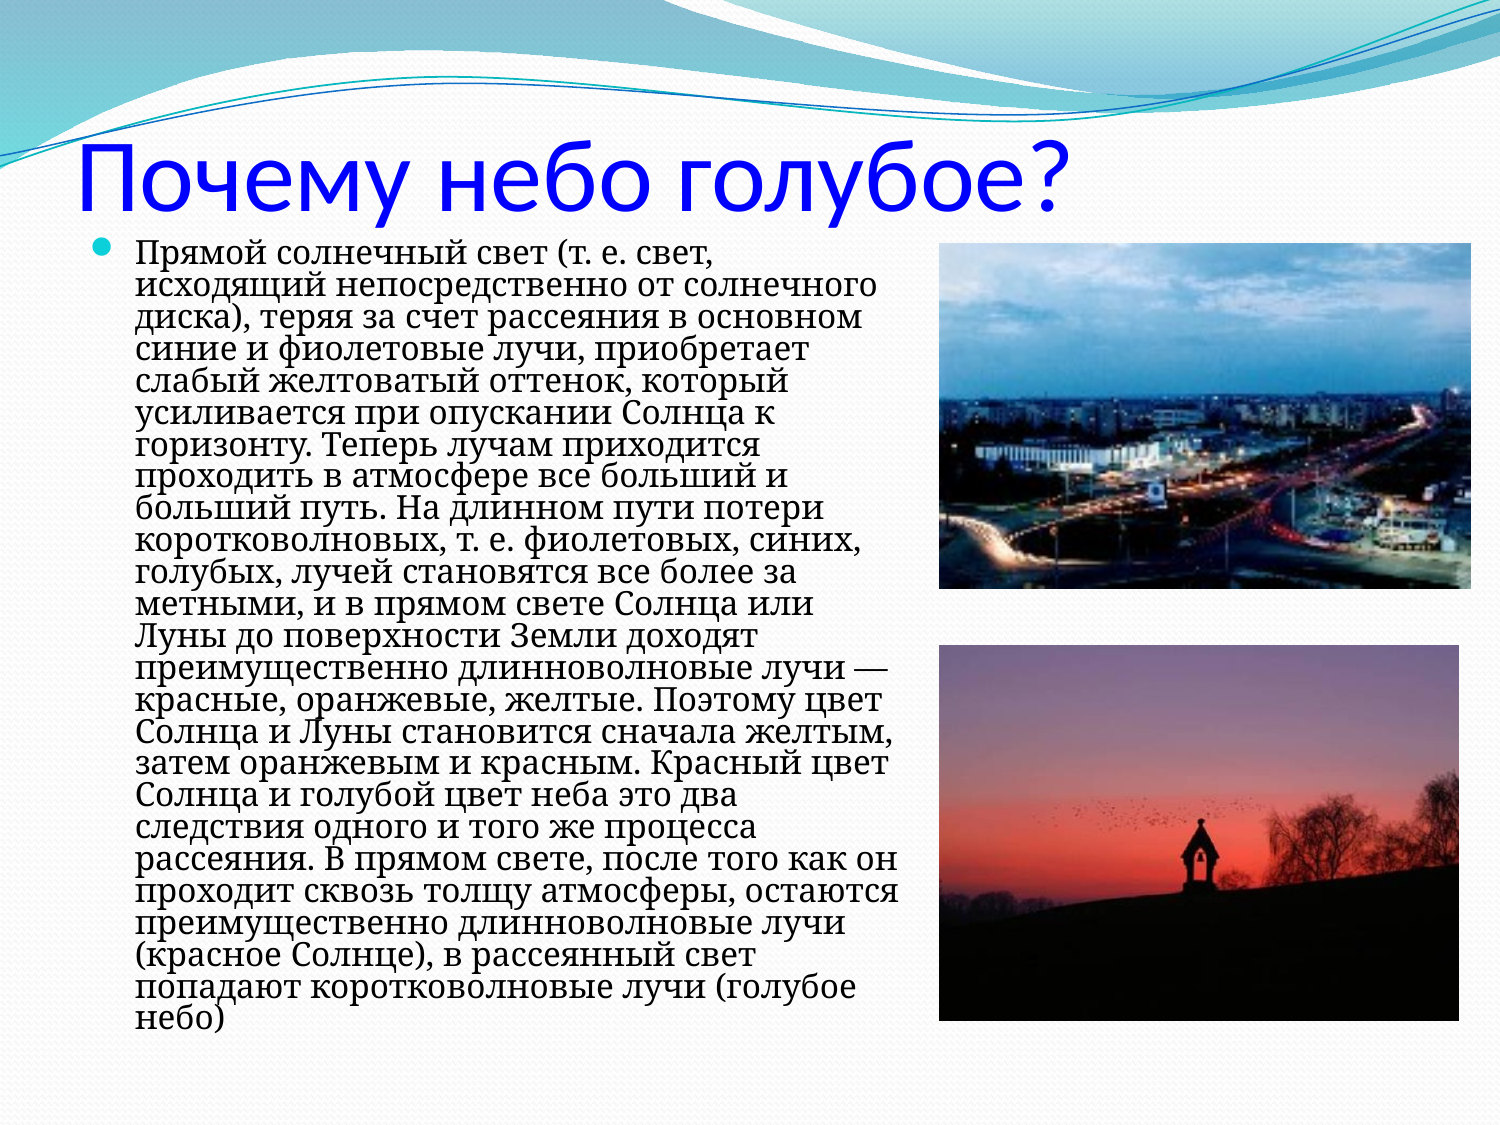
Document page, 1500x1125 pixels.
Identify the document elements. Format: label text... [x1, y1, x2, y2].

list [938, 644, 1459, 1021]
list Прямой солнечный свет (т. е. свет, исходящий непосредственно от солнечного диска), теряя за счет рассеяния в основном синие и фиолетовые лучи, приобретает слабый желтоватый оттенок, который усиливается при опускании Солнца к горизонту. Теперь лучам приходится проходить в атмосфере все больший и больший путь. На длинном пути потери коротковолновых, т. е. фиолетовых, синих, голубых, лучей становятся все более за­метными, и в прямом свете Солнца или Луны до поверхности Земли доходят преимущественно длинноволновые лучи — красные, оранжевые, желтые. Поэтому цвет Солнца и Луны становится сначала желтым, затем оранжевым и красным. Красный цвет Солнца и голубой цвет неба это два следствия одного и того же процесса рассеяния. В прямом свете, после того как он проходит сквозь толщу атмосферы, остаются преимущественно длинноволновые лучи (красное Солнце), в рассеянный свет попадают коротко­волновые лучи (голубое небо) [75, 231, 916, 1005]
title Почему небо голубое? [75, 45, 1425, 233]
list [938, 243, 1471, 589]
